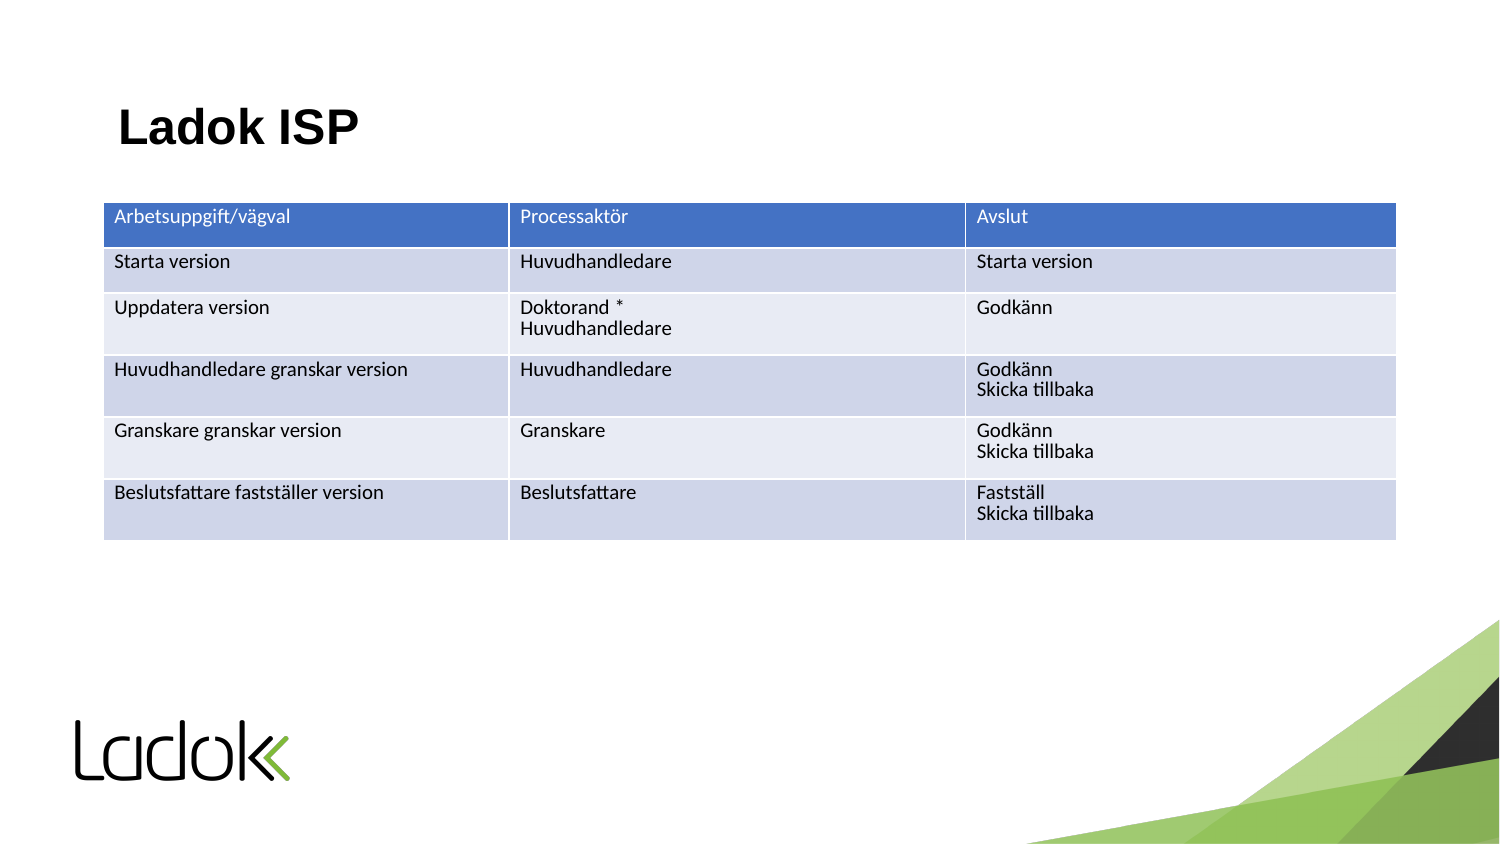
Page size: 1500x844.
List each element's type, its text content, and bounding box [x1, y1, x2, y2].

table_cell Huvudhandledare [510, 249, 965, 292]
table_cell Doktorand * Huvudhandledare [510, 294, 965, 354]
table_cell Granskare granskar version [104, 418, 508, 478]
table_cell Beslutsfattare [510, 480, 965, 540]
table_cell Godkänn Skicka tillbaka [966, 356, 1396, 416]
table_cell Huvudhandledare [510, 356, 965, 416]
table_cell Beslutsfattare fastställer version [104, 480, 508, 540]
table_cell Godkänn Skicka tillbaka [966, 418, 1396, 478]
table_header Avslut [966, 203, 1396, 247]
table_cell Uppdatera version [104, 294, 508, 354]
table_header Processaktör [510, 203, 965, 247]
table_cell Godkänn [966, 294, 1396, 354]
picture [75, 720, 291, 782]
table_cell Granskare [510, 418, 965, 478]
picture [871, 603, 1500, 844]
table_cell Starta version [104, 249, 508, 292]
table_cell Huvudhandledare granskar version [104, 356, 508, 416]
table_cell Starta version [966, 249, 1396, 292]
table_header Arbetsuppgift/vägval [104, 203, 508, 247]
title Ladok ISP [103, 83, 1397, 174]
table_cell Fastställ Skicka tillbaka [966, 480, 1396, 540]
